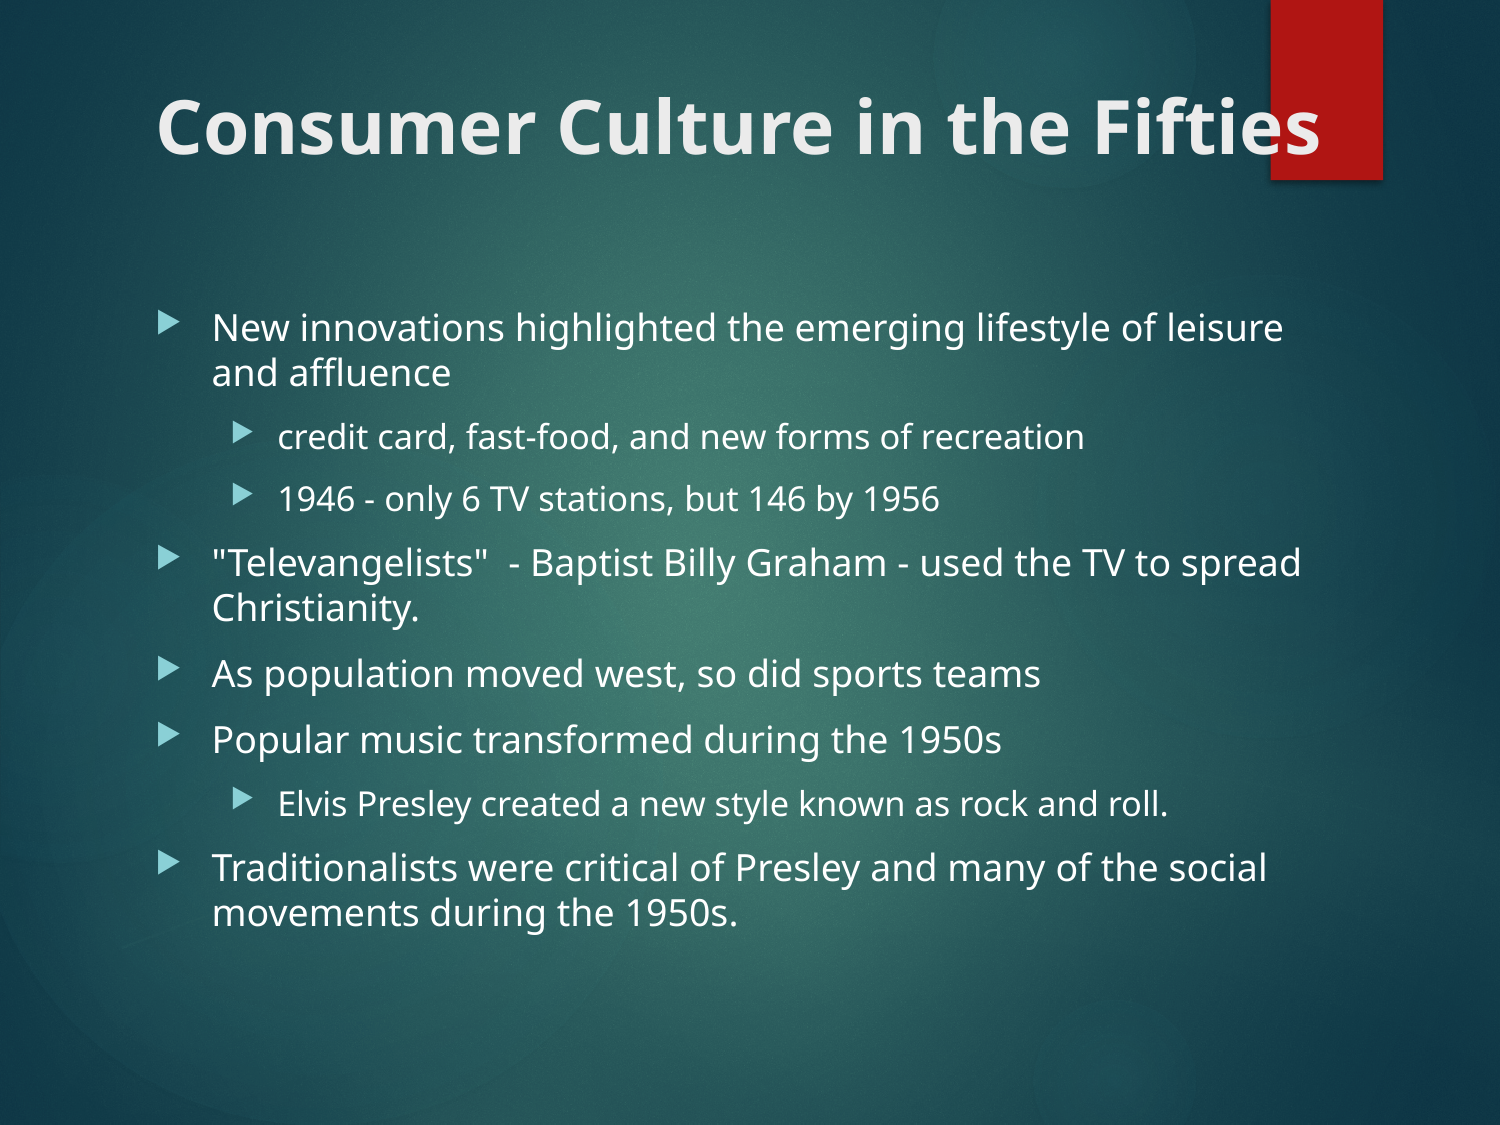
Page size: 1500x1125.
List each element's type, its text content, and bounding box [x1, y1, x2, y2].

list New innovations highlighted the emerging lifestyle of leisure and affluence credit card, fast-food, and new forms of recreation 1946 - only 6 TV stations, but 146 by 1956 "Televangelists" - Baptist Billy Graham - used the TV to spread Christianity. As population moved west, so did sports teams Popular music transformed during the 1950s Elvis Presley created a new style known as rock and roll. Traditionalists were critical of Presley and many of the social movements during the 1950s. [140, 296, 1360, 1040]
title Consumer Culture in the Fifties [140, 71, 1360, 296]
